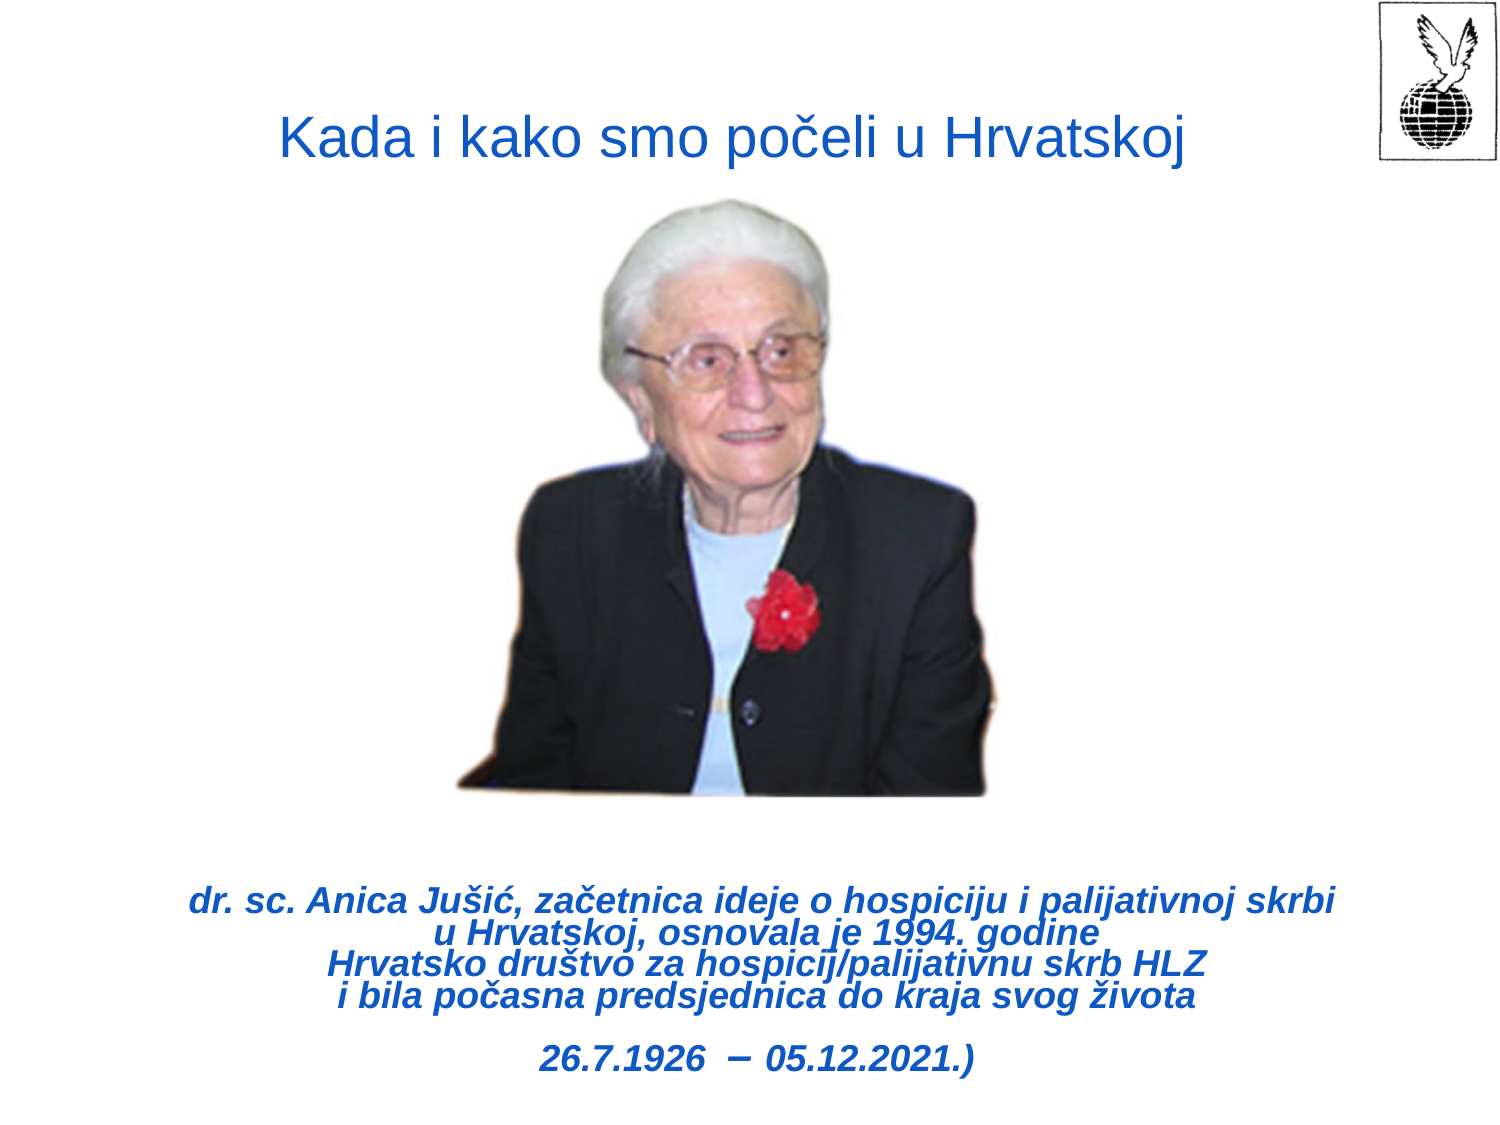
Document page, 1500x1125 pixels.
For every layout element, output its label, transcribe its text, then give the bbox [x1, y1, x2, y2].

picture [1375, 0, 1500, 165]
text_box . dr. sc. Anica Jušić, začetnica ideje o hospiciju i palijativnoj skrbi u Hrvatskoj, osnovala je 1994. godine Hrvatsko društvo za hospicij/palijativnu skrb HLZ i bila počasna predsjednica do kraja svog života 26.7.1926 – 05.12.2021.) [17, 881, 1471, 1106]
picture [454, 195, 1001, 800]
text_box Kada i kako smo počeli u Hrvatskoj [64, 54, 1402, 214]
